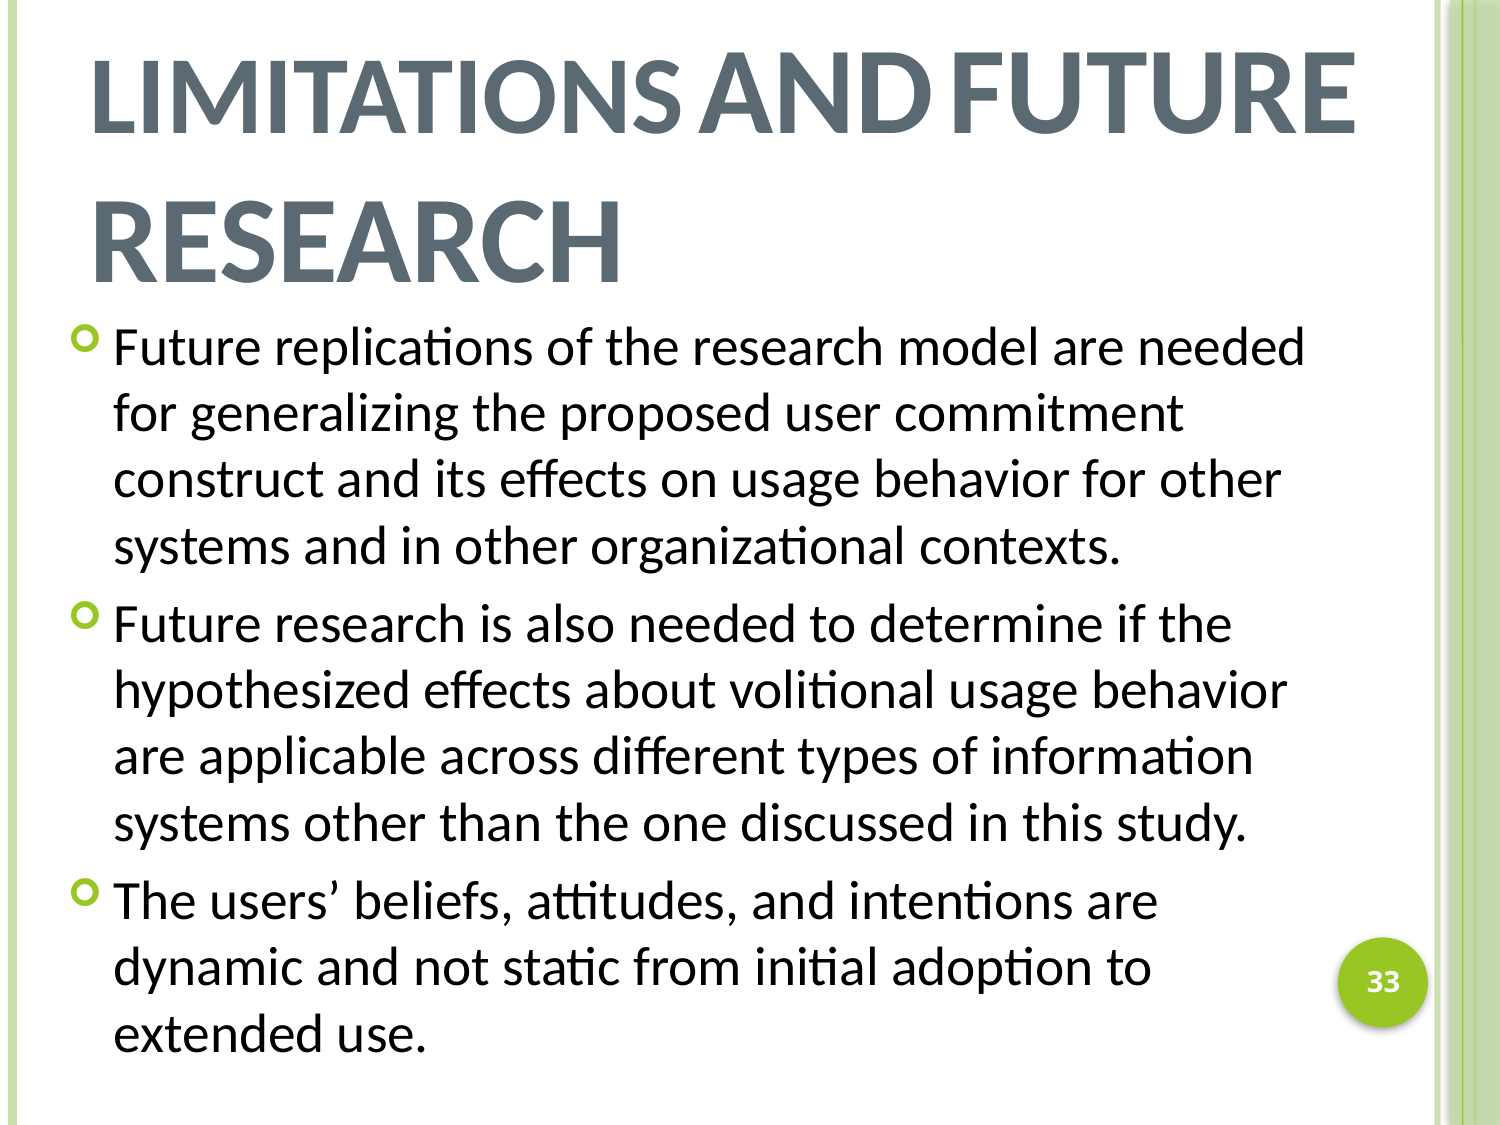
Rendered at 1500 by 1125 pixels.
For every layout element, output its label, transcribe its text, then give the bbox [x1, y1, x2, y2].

slide_number 32 [1333, 940, 1434, 1027]
list Future replications of the research model are needed for generalizing the proposed user commitment construct and its effects on usage behavior for other systems and in other organizational contexts. Future research is also needed to determine if the hypothesized effects about volitional usage behavior are applicable across different types of information systems other than the one discussed in this study. The users’ beliefs, attitudes, and intentions are dynamic and not static from initial adoption to extended use. [53, 302, 1341, 1125]
title Limitations and Future Research [75, 0, 1400, 315]
